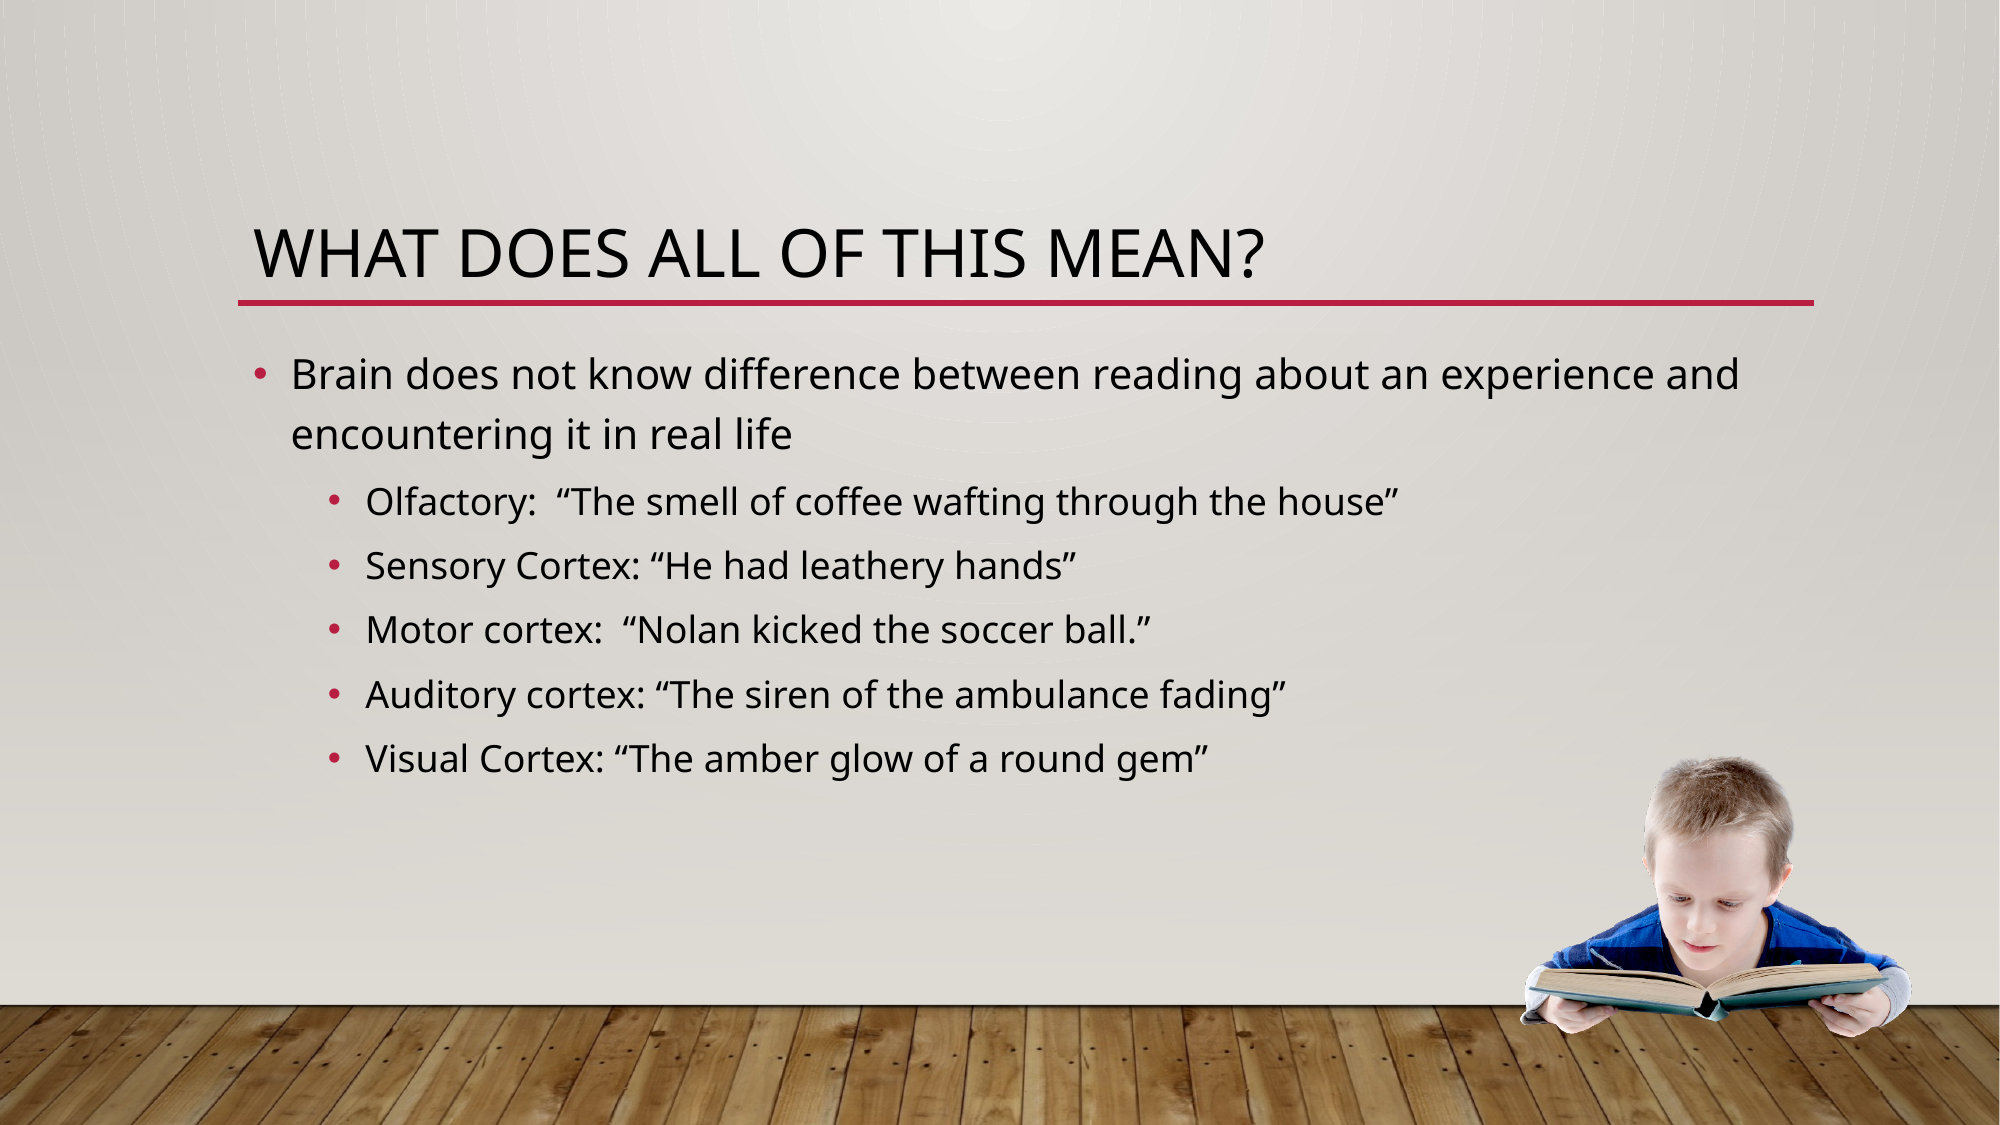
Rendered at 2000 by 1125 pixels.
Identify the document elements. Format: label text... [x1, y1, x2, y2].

picture [0, 737, 2000, 1125]
title What does all of this mean? [238, 212, 1813, 305]
list Brain does not know difference between reading about an experience and encountering it in real life Olfactory: “The smell of coffee wafting through the house” Sensory Cortex: “He had leathery hands” Motor cortex: “Nolan kicked the soccer ball.” Auditory cortex: “The siren of the ambulance fading” Visual Cortex: “The amber glow of a round gem” [238, 330, 1813, 897]
